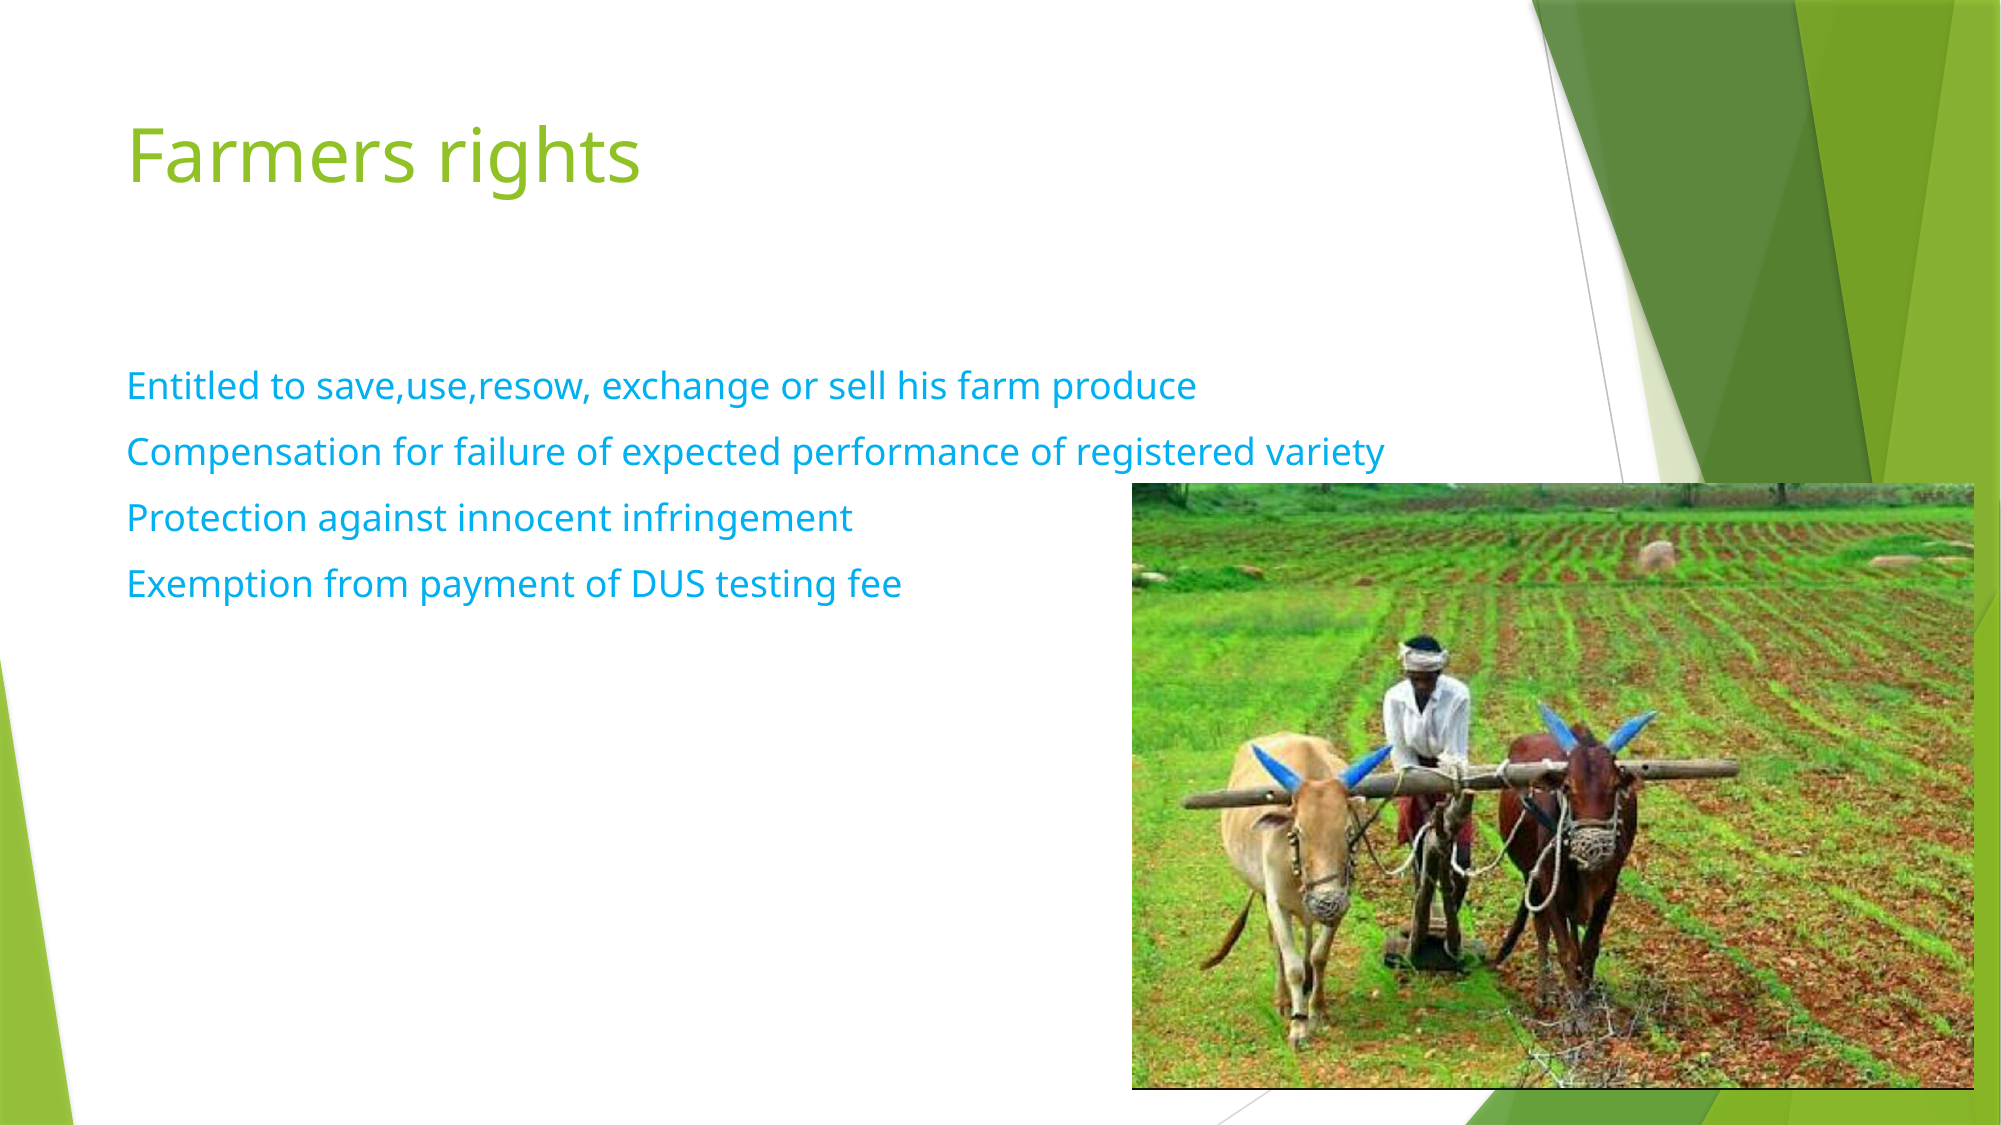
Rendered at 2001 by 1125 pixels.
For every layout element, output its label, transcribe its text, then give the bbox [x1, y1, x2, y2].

picture [1132, 482, 1974, 1091]
title Farmers rights [111, 99, 1522, 317]
list Entitled to save,use,resow, exchange or sell his farm produce Compensation for failure of expected performance of registered variety Protection against innocent infringement Exemption from payment of DUS testing fee [111, 354, 1522, 992]
